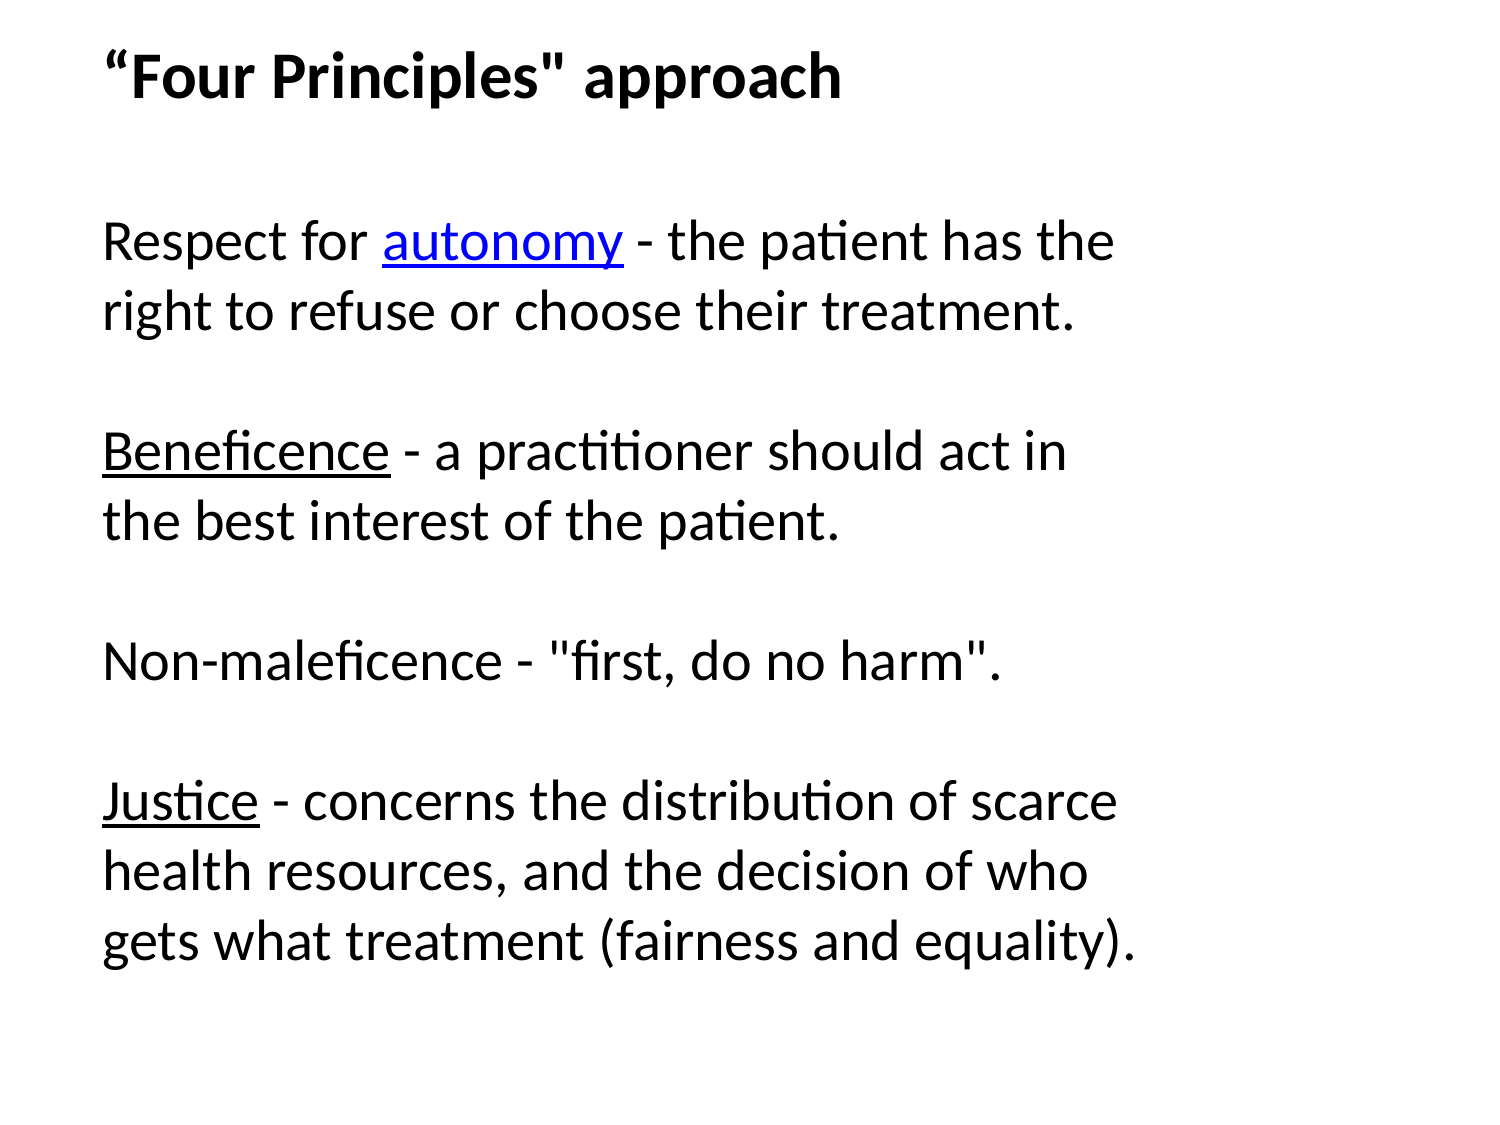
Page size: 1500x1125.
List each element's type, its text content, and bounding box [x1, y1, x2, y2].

text_box “Four Principles" approach Respect for autonomy - the patient has the right to refuse or choose their treatment. Beneficence - a practitioner should act in the best interest of the patient. Non-maleficence - "first, do no harm". Justice - concerns the distribution of scarce health resources, and the decision of who gets what treatment (fairness and equality). [87, 24, 1163, 1060]
